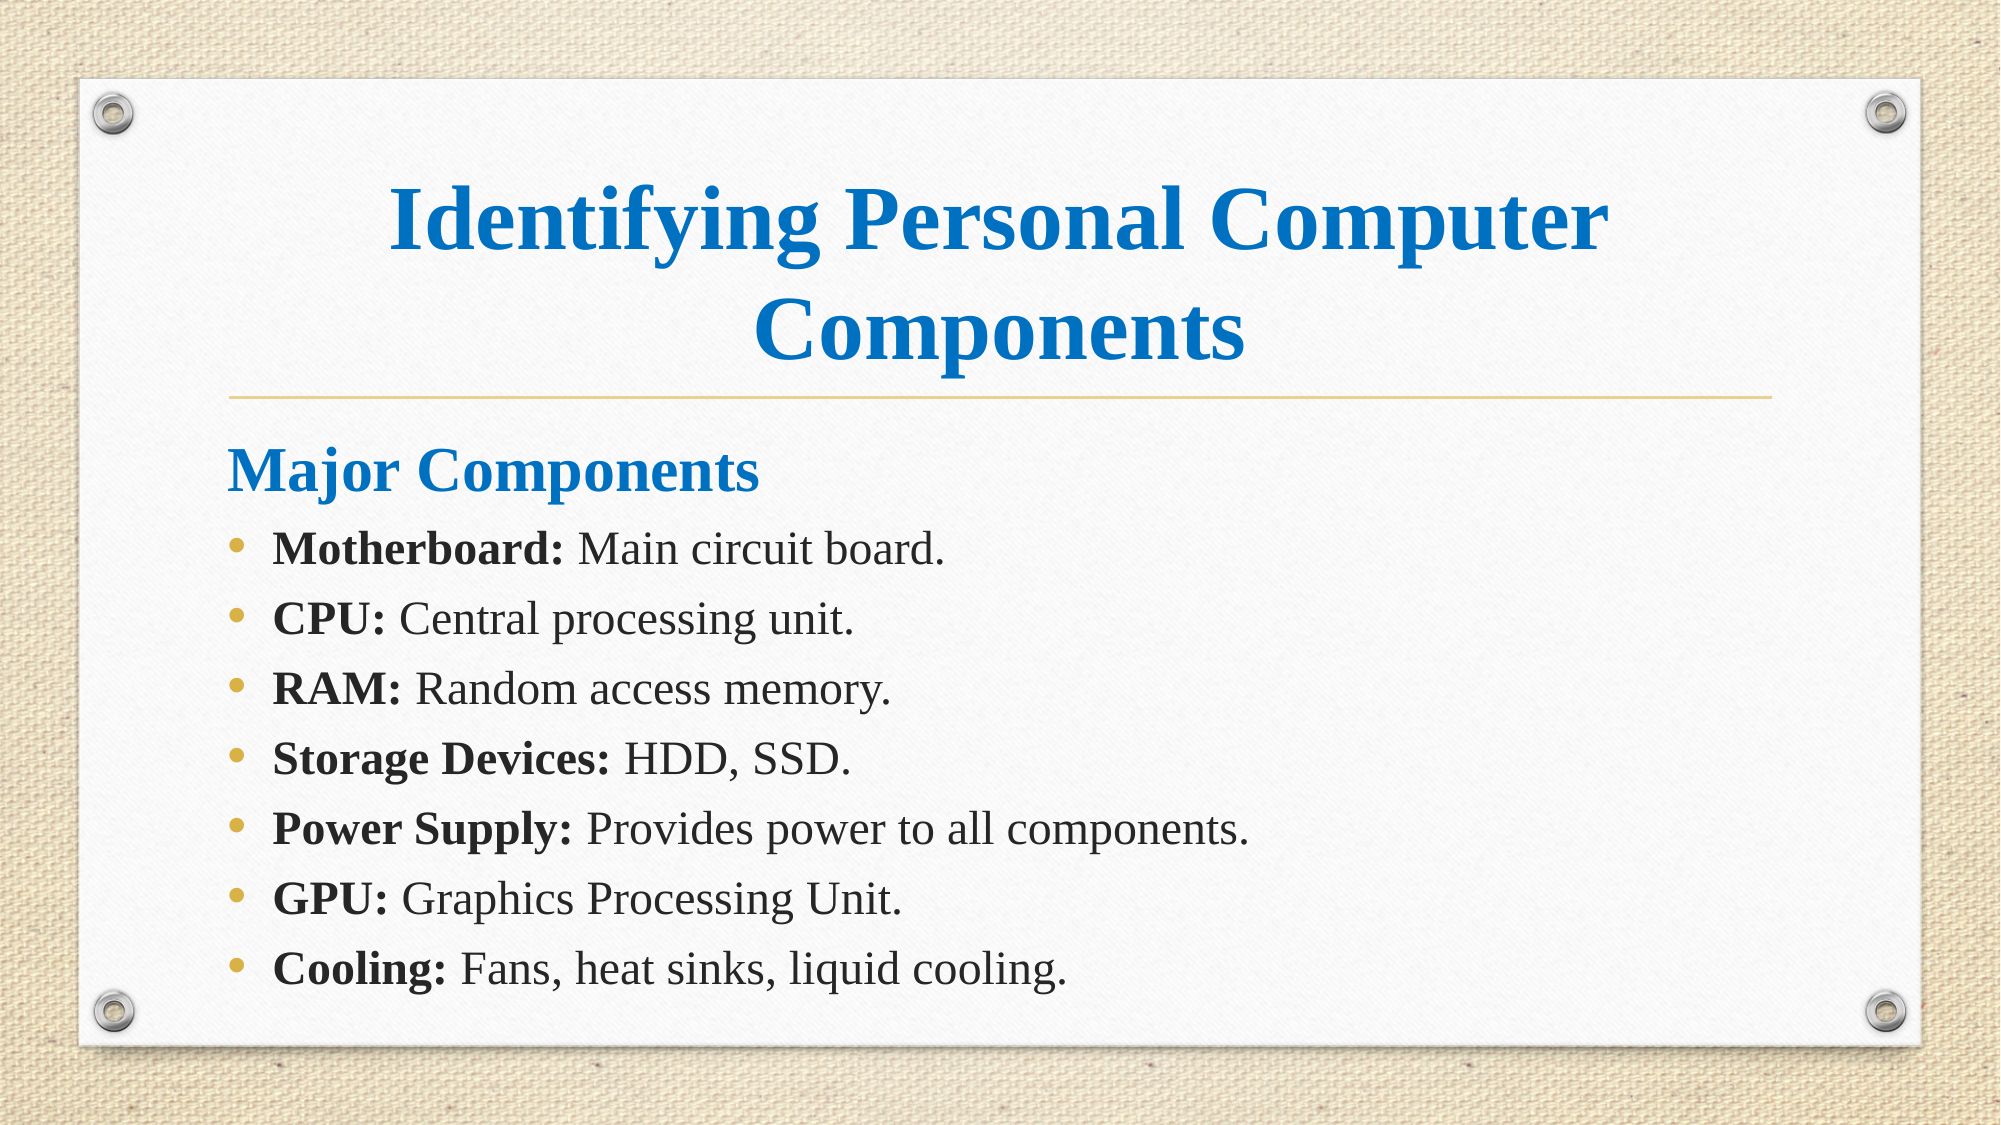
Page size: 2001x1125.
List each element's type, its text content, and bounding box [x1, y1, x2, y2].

list Major Components Motherboard: Main circuit board. CPU: Central processing unit. RAM: Random access memory. Storage Devices: HDD, SSD. Power Supply: Provides power to all components. GPU: Graphics Processing Unit. Cooling: Fans, heat sinks, liquid cooling. [212, 419, 1788, 1021]
picture [0, 0, 2001, 1125]
title Identifying Personal Computer Components [212, 161, 1788, 375]
